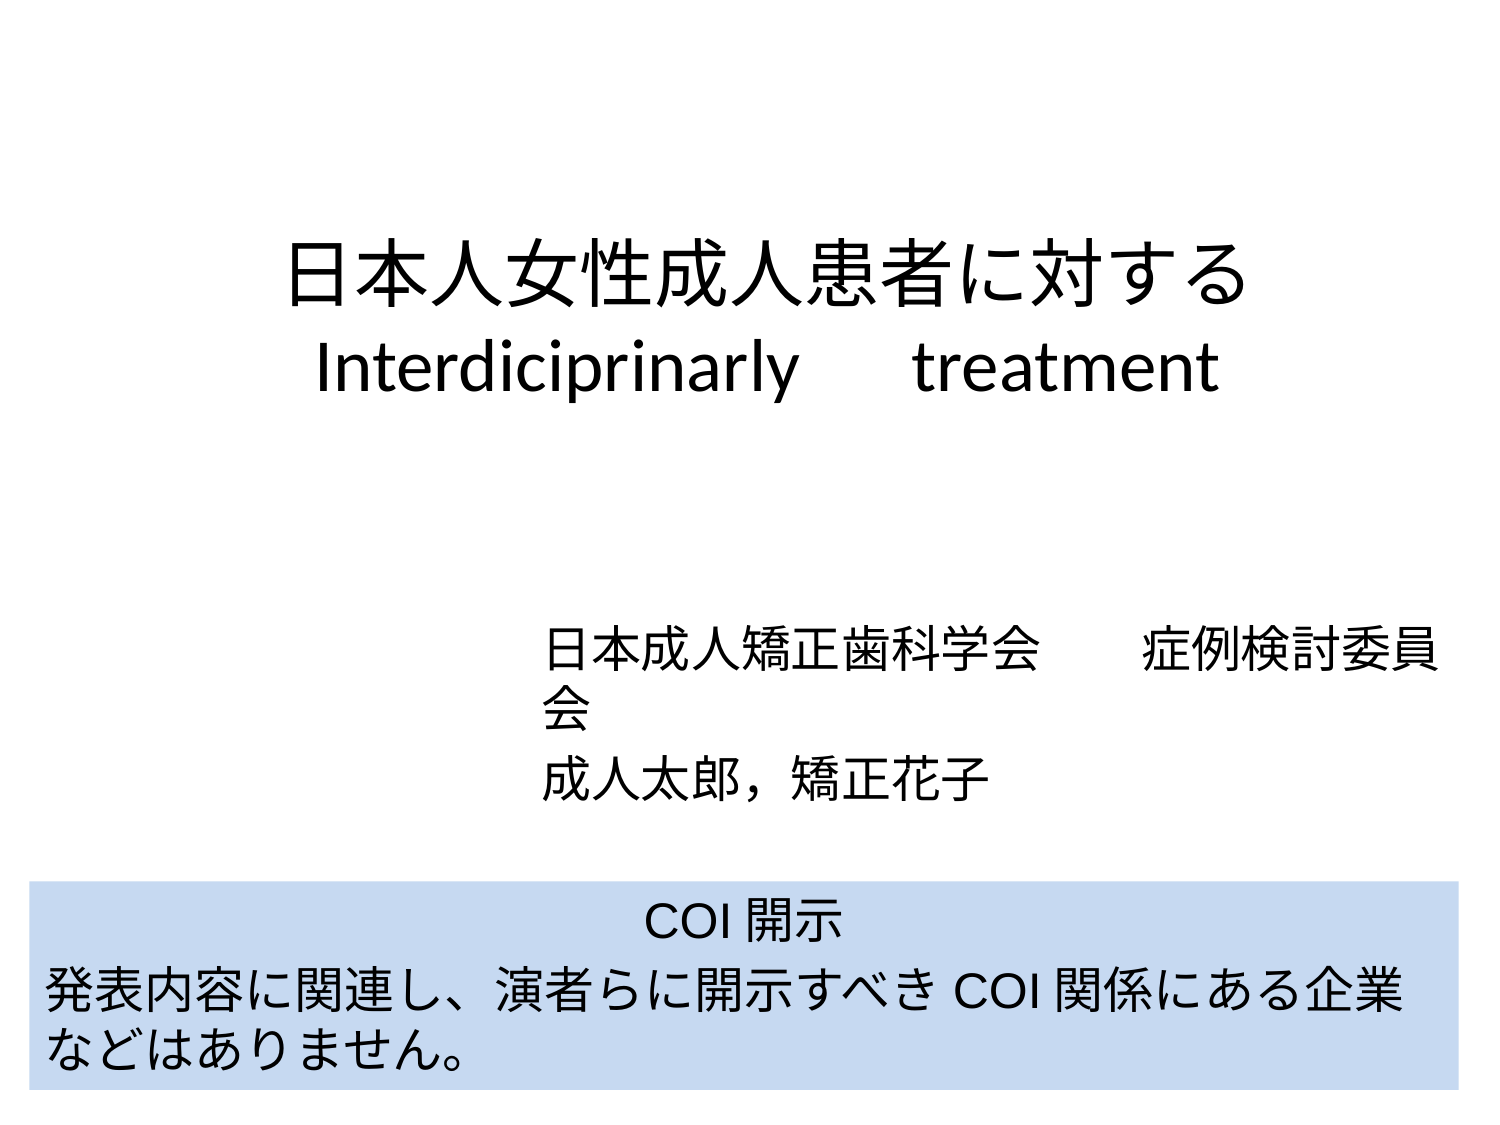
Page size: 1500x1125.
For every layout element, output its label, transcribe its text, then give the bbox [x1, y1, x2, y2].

title 日本人女性成人患者に対する Interdiciprinarly treatment [112, 196, 1423, 438]
text_box COI開示 発表内容に関連し、演者らに開示すべきCOI関係にある企業などはありません。 [29, 881, 1459, 1090]
subtitle 日本成人矯正歯科学会 症例検討委員会 成人太郎，矯正花子 [526, 609, 1500, 819]
